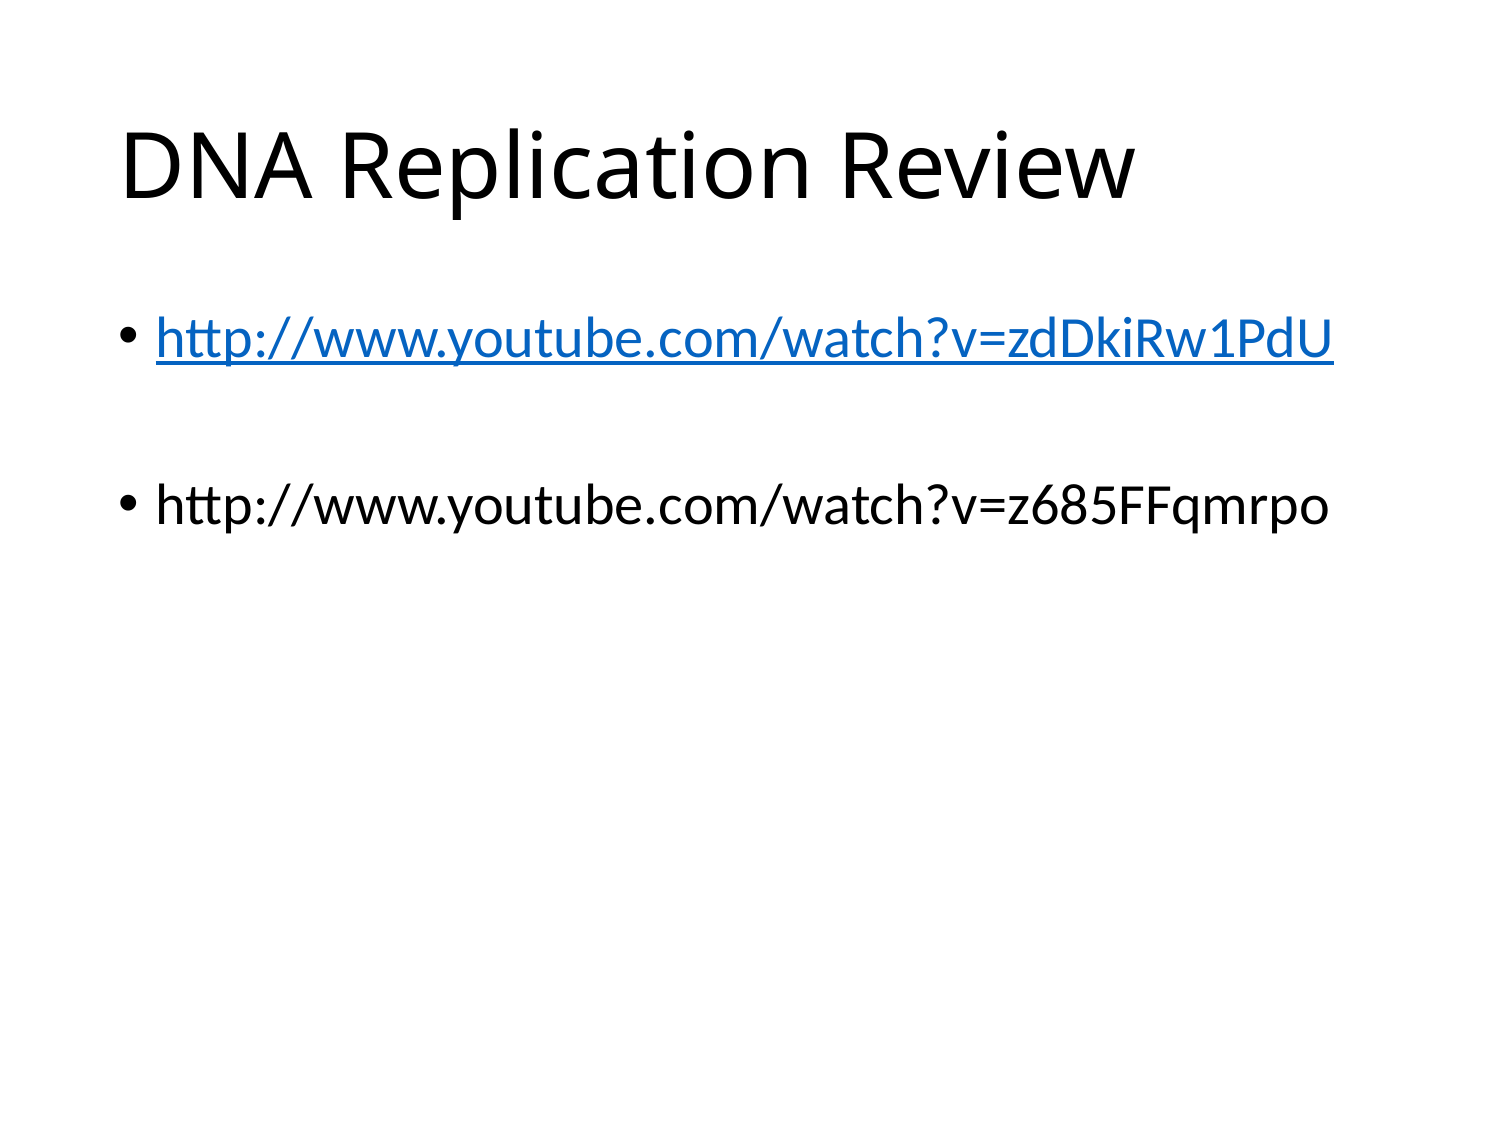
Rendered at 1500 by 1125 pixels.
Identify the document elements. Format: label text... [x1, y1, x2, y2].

title DNA Replication Review [103, 59, 1397, 278]
list http://www.youtube.com/watch?v=zdDkiRw1PdU http://www.youtube.com/watch?v=z685FFqmrpo [103, 299, 1397, 1014]
